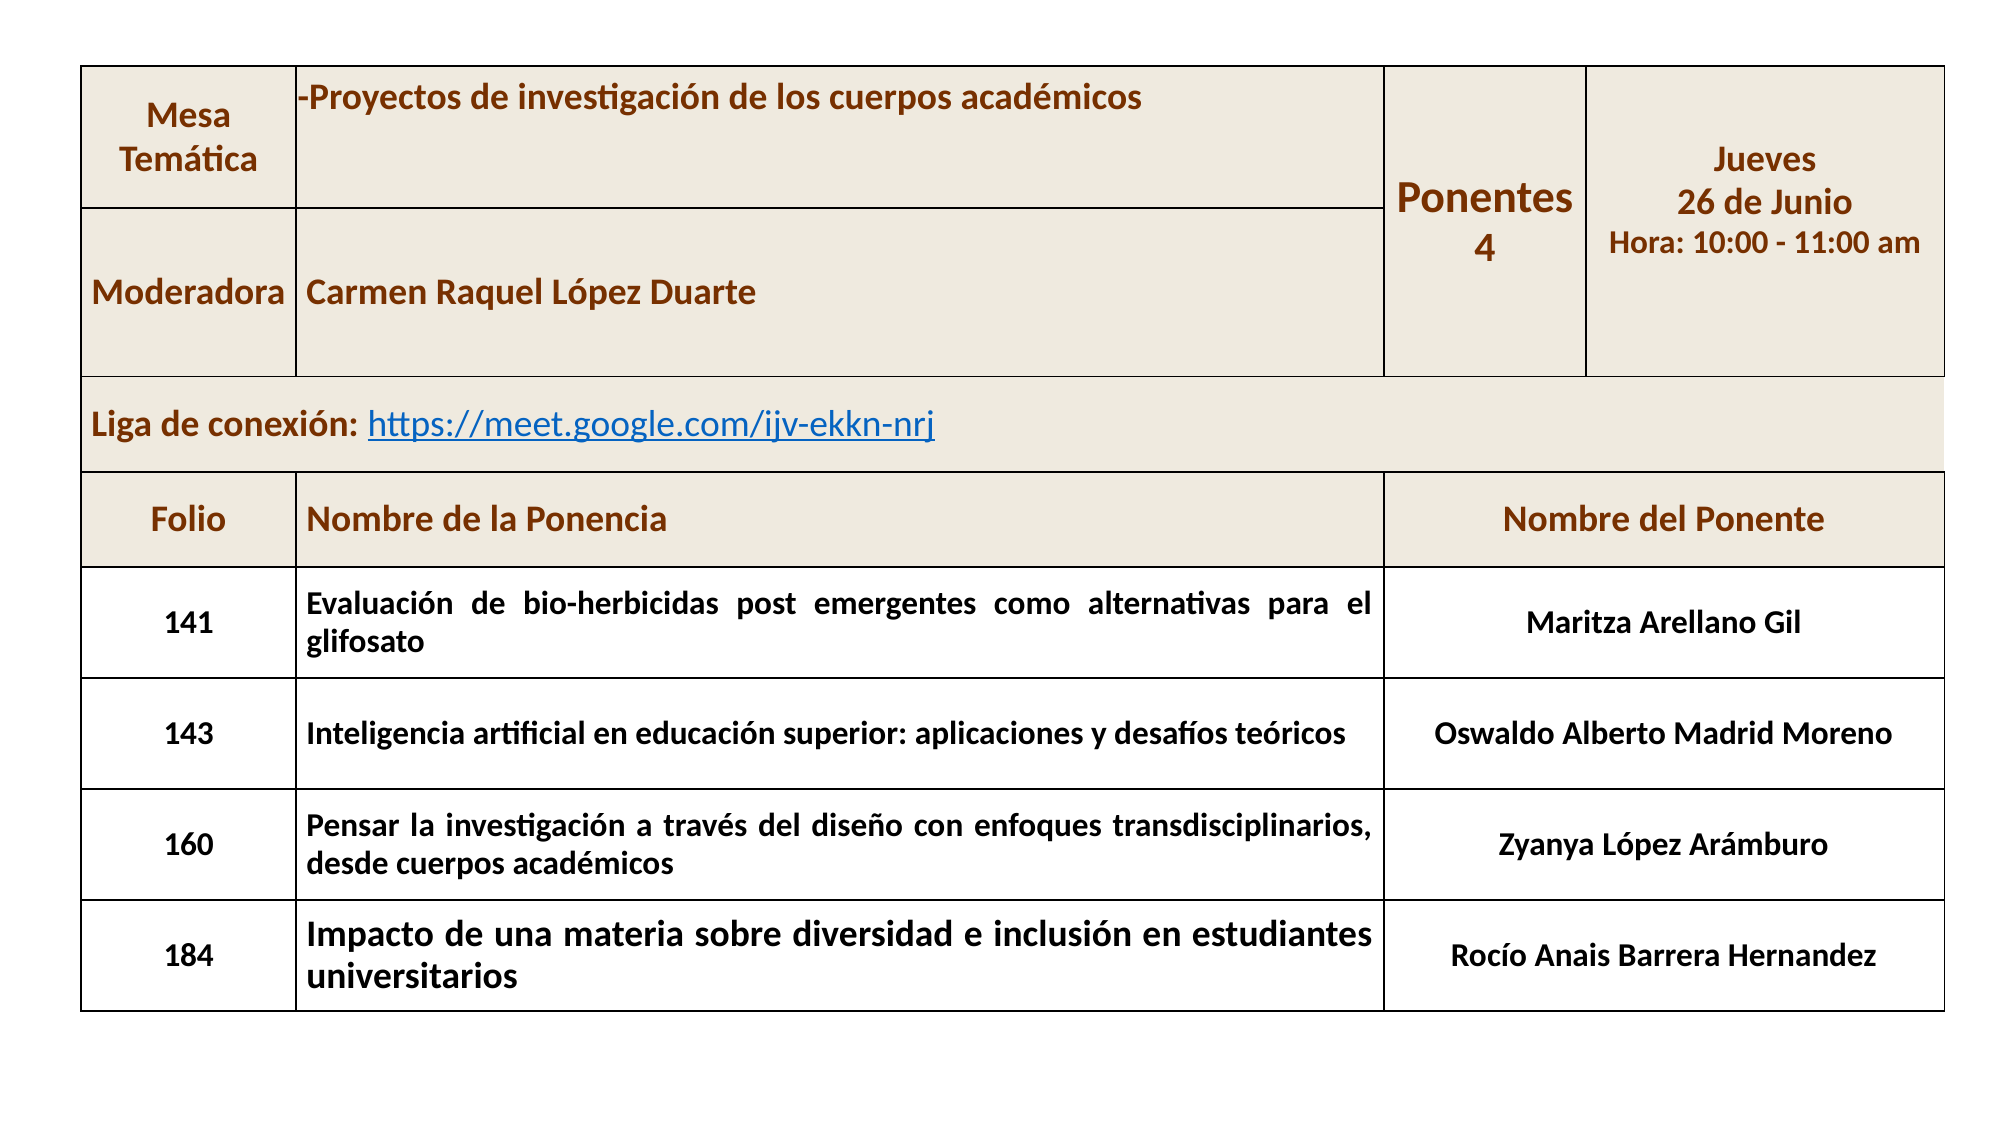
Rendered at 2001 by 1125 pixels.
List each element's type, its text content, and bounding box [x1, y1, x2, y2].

table_cell Impacto de una materia sobre diversidad e inclusión en estudiantes universitarios [297, 901, 1383, 1010]
table_cell Oswaldo Alberto Madrid Moreno [1385, 679, 1944, 788]
table_cell Folio [82, 473, 295, 566]
table_cell 160 [82, 790, 295, 899]
table_cell 143 [82, 679, 295, 788]
table_header Jueves 26 de Junio Hora: 10:00 - 11:00 am [1587, 67, 1944, 376]
table_cell 184 [82, 901, 295, 1010]
table_header Ponentes 4 [1385, 67, 1585, 376]
table_cell 141 [82, 568, 295, 677]
table_cell Maritza Arellano Gil [1385, 568, 1944, 677]
table_cell Nombre del Ponente [1385, 473, 1944, 566]
table_cell Rocío Anais Barrera Hernandez [1385, 901, 1944, 1010]
table_cell Moderadora [82, 209, 295, 376]
table_cell Inteligencia artificial en educación superior: aplicaciones y desafíos teóricos [297, 679, 1383, 788]
table_cell Liga de conexión: https://meet.google.com/ijv-ekkn-nrj [82, 377, 1944, 471]
table_cell Zyanya López Arámburo [1385, 790, 1944, 899]
table_header -Proyectos de investigación de los cuerpos académicos [297, 67, 1383, 207]
table_cell Pensar la investigación a través del diseño con enfoques transdisciplinarios, desde cuerpos académicos [297, 790, 1383, 899]
table_cell Carmen Raquel López Duarte [297, 209, 1383, 376]
table_cell Evaluación de bio-herbicidas post emergentes como alternativas para el glifosato [297, 568, 1383, 677]
table_header Mesa Temática [82, 67, 295, 207]
table_cell Nombre de la Ponencia [297, 473, 1383, 566]
